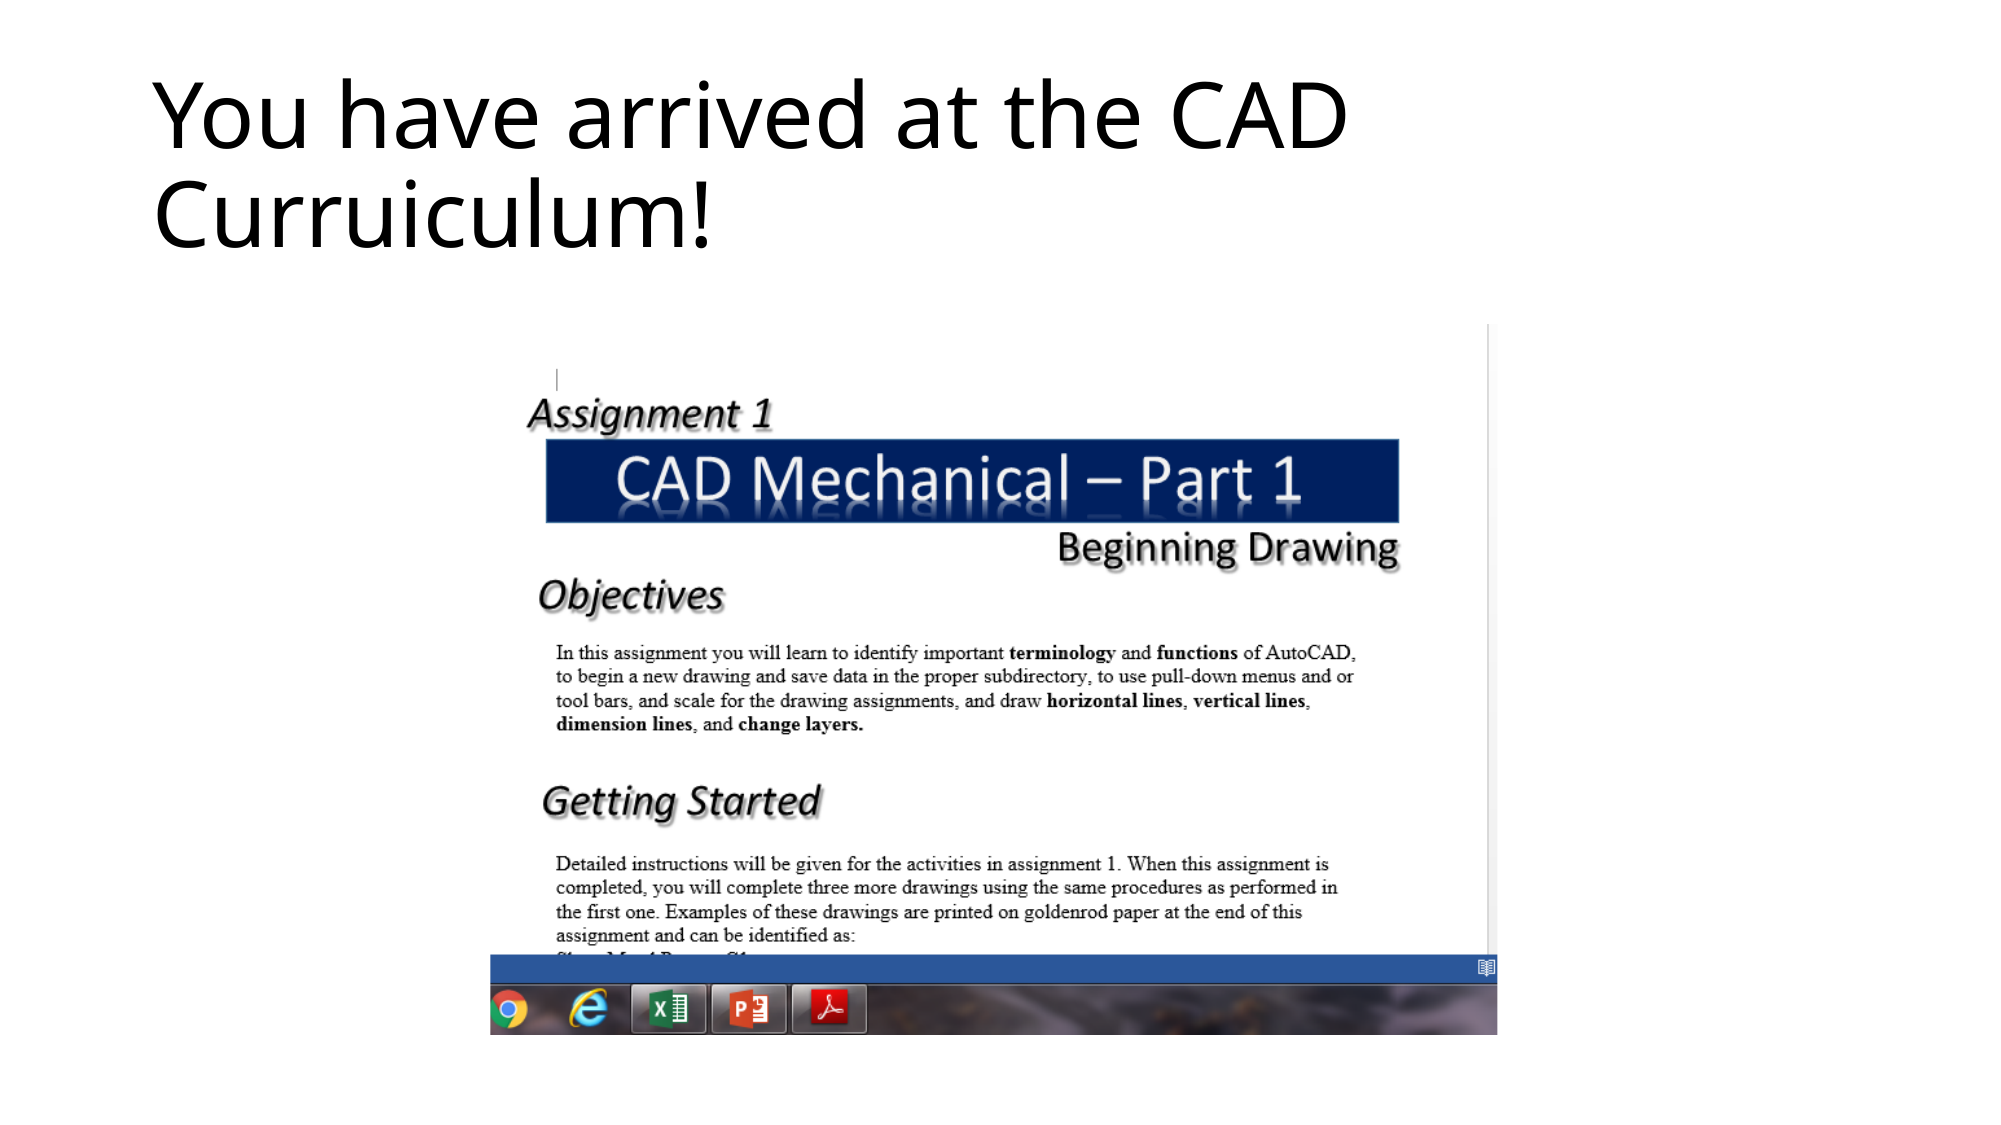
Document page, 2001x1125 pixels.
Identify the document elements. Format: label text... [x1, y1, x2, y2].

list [490, 324, 1498, 1035]
title You have arrived at the CAD Curruiculum! [137, 59, 1863, 278]
